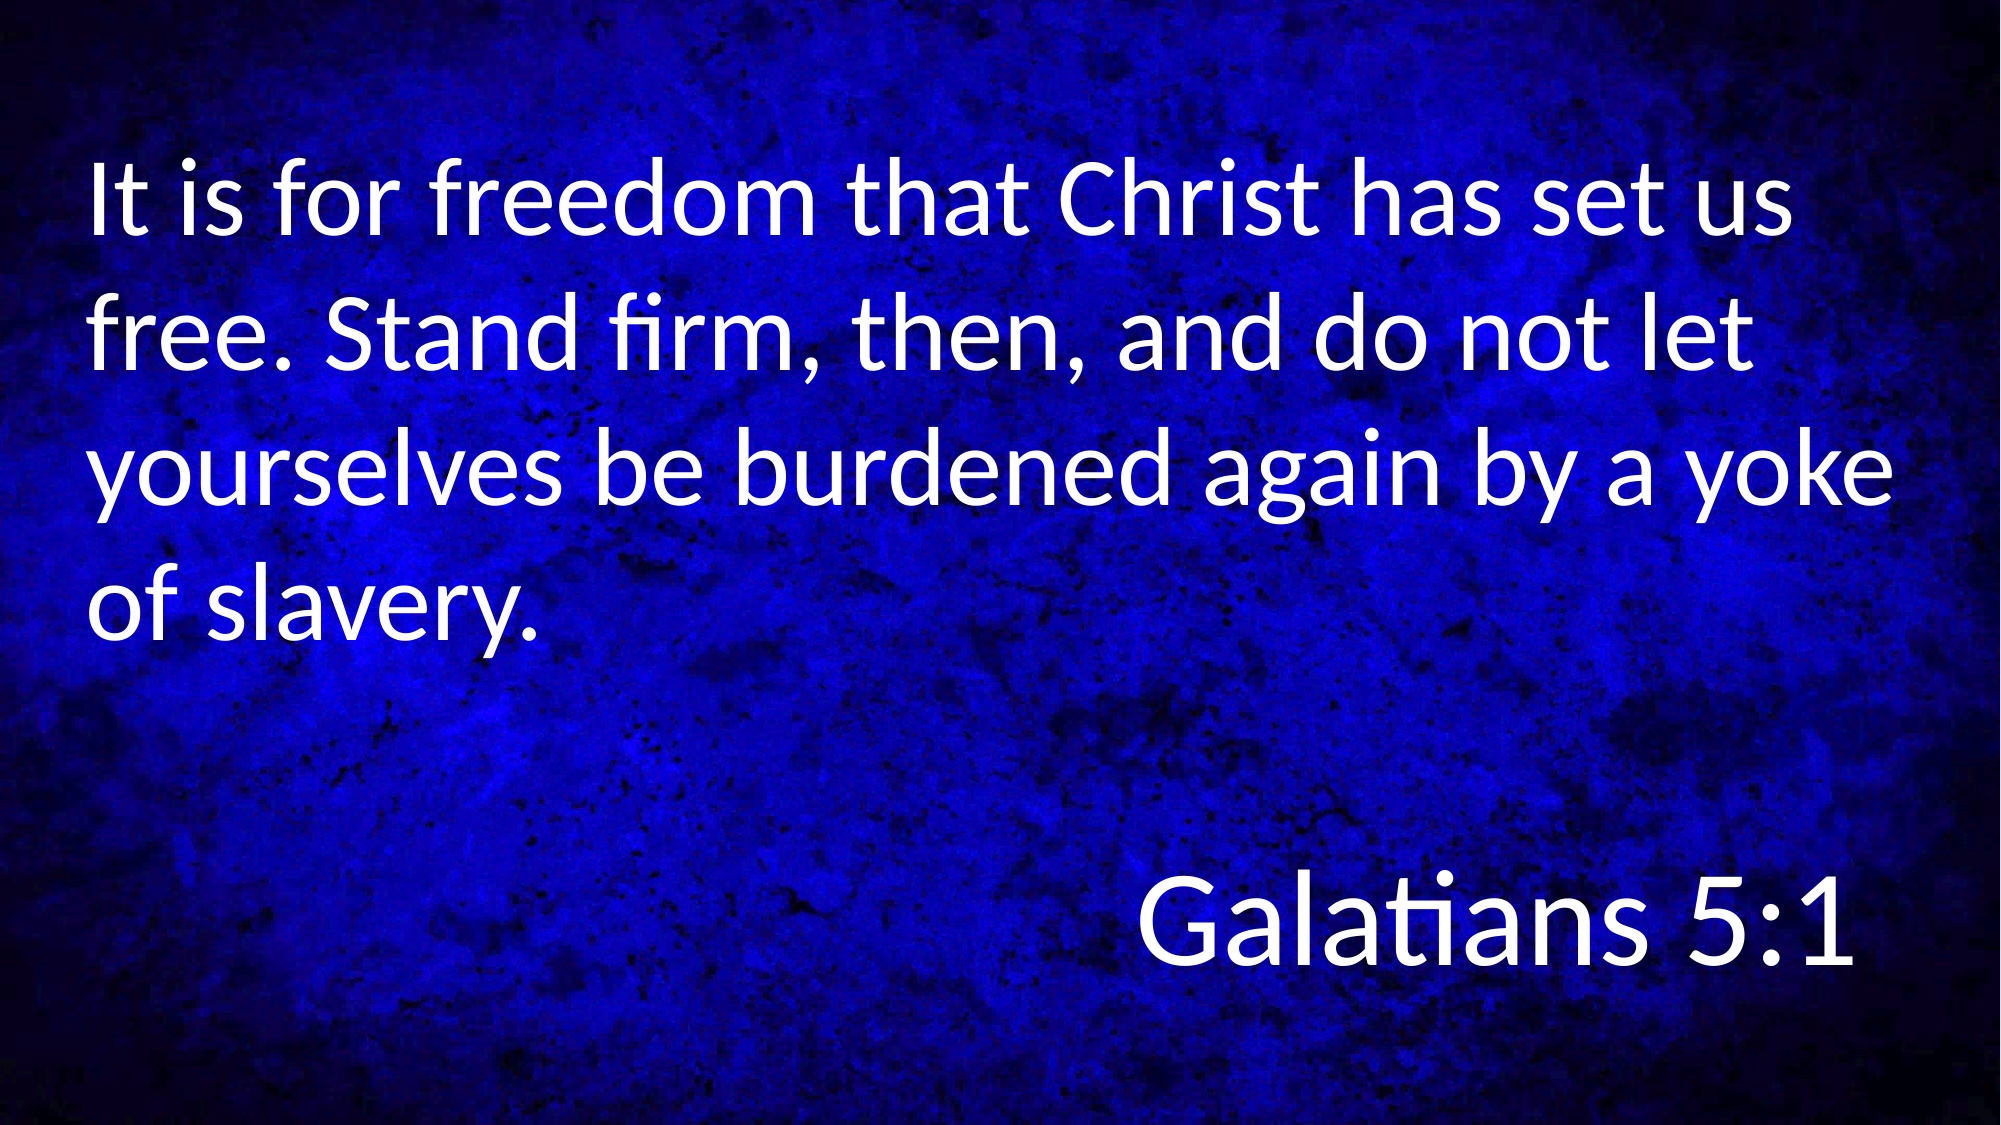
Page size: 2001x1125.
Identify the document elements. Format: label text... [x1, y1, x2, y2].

text_box It is for freedom that Christ has set us free. Stand firm, then, and do not let yourselves be burdened again by a yoke of slavery. Galatians 5:1 [70, 115, 1929, 1001]
picture [0, 0, 2001, 1125]
